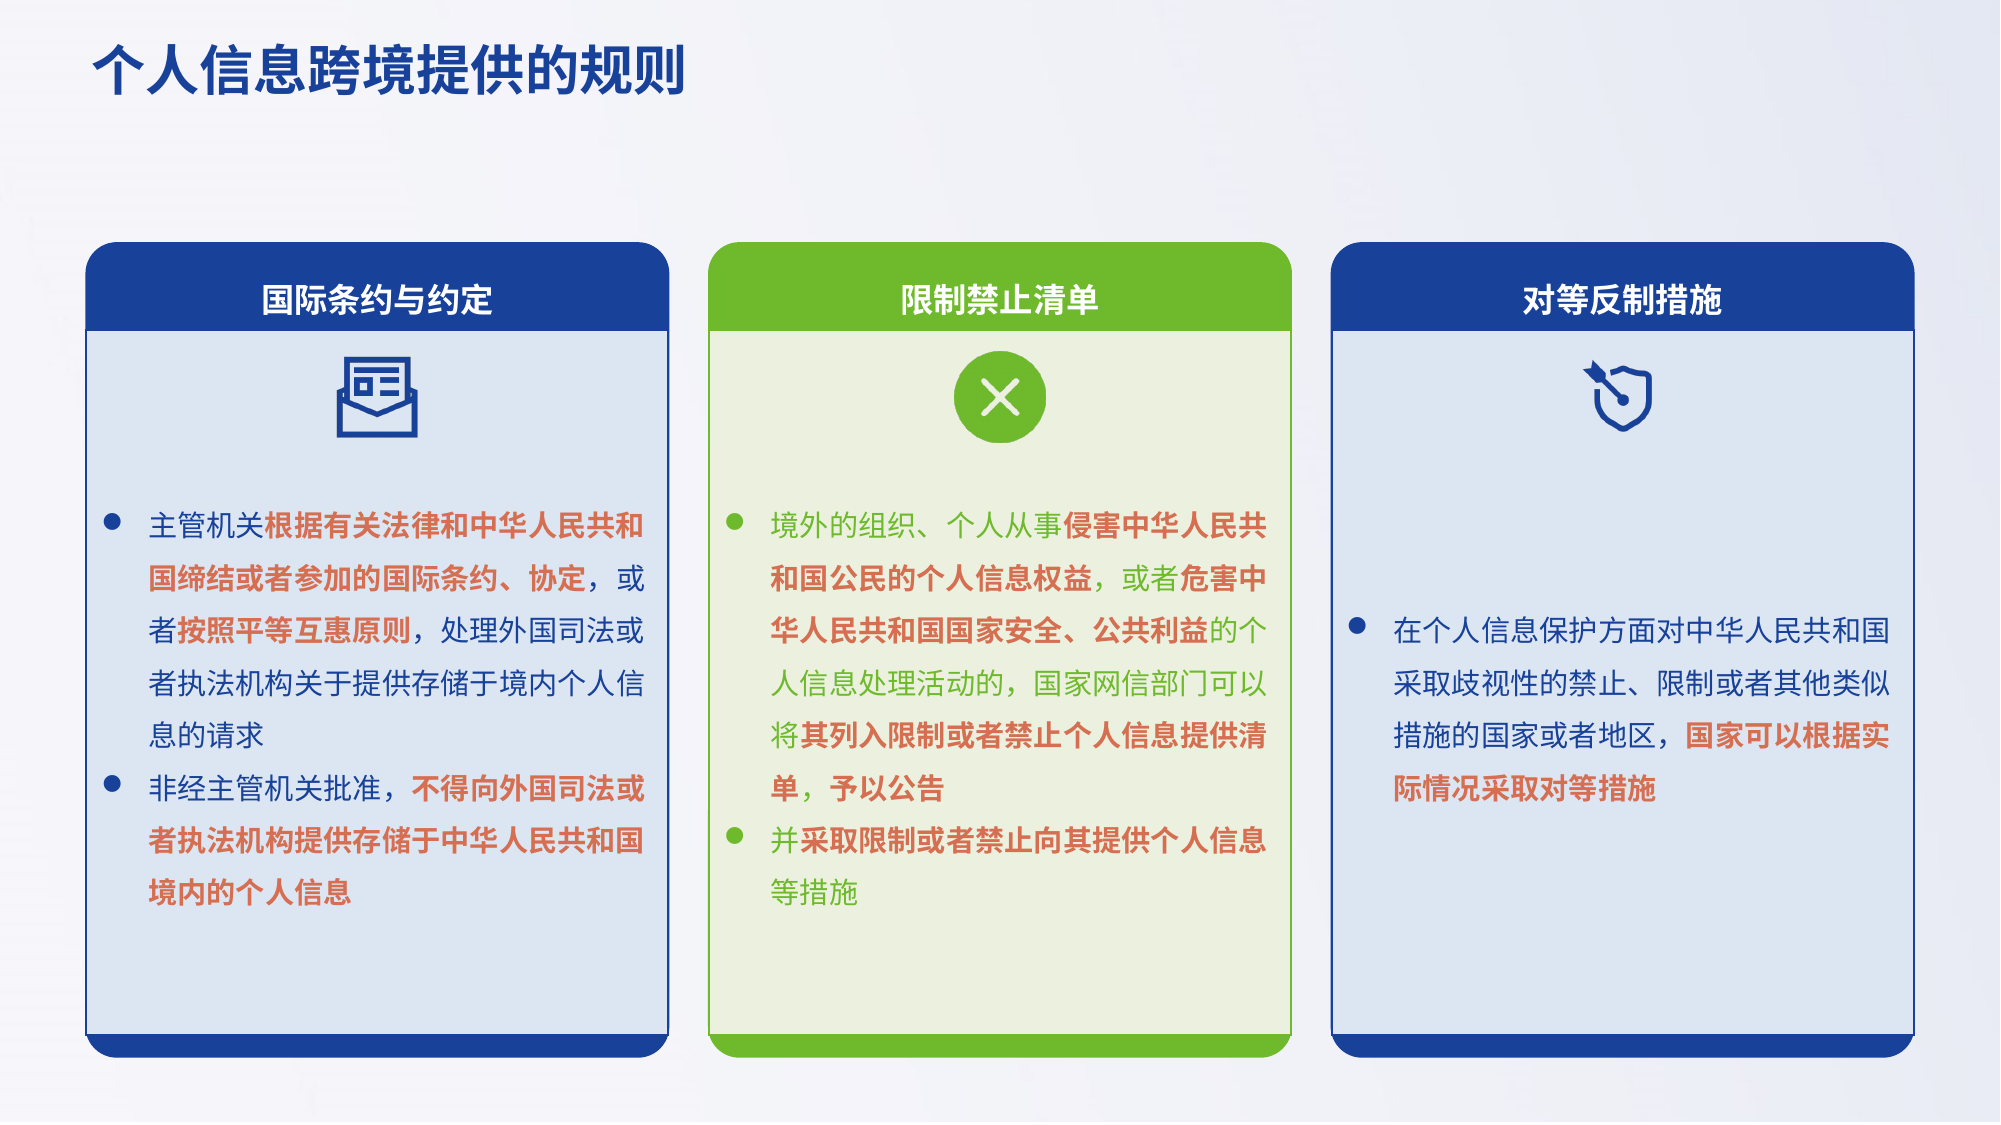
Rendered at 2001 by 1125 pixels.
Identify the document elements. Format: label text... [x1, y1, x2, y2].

list 个人信息跨境提供的规则 [76, 38, 1351, 110]
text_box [86, 243, 1914, 1057]
picture [0, 0, 2000, 1122]
